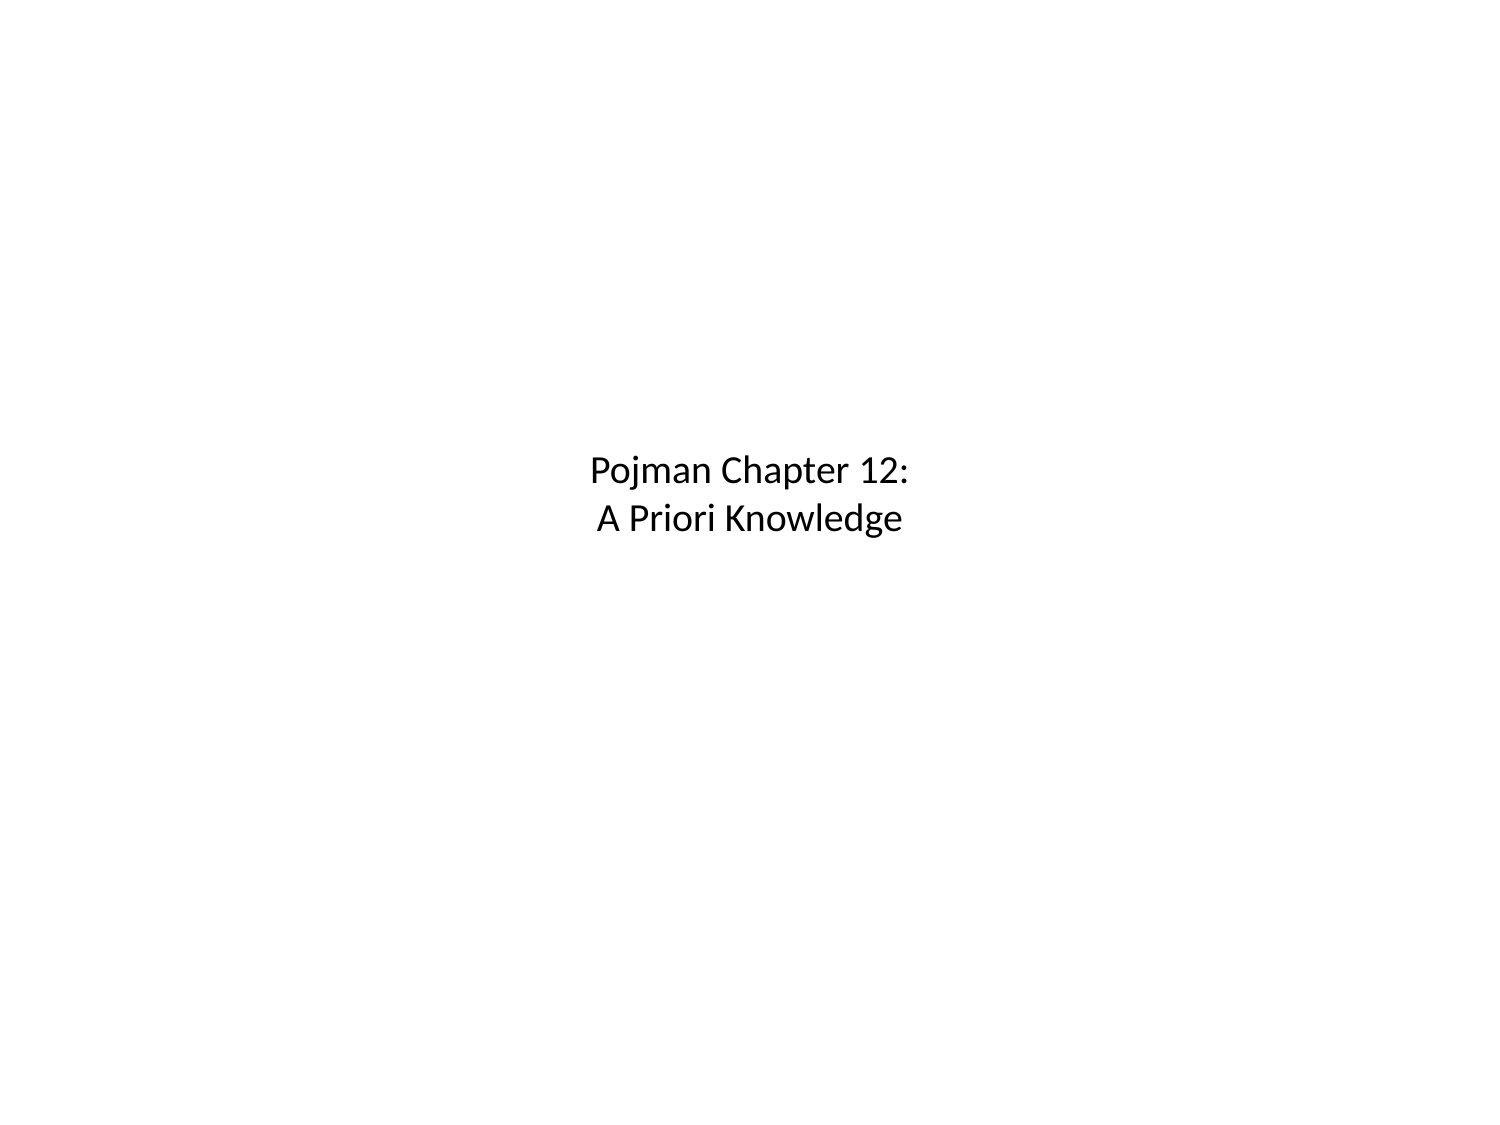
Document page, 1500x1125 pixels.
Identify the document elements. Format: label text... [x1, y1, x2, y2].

title Pojman Chapter 12: A Priori Knowledge [112, 349, 1388, 591]
